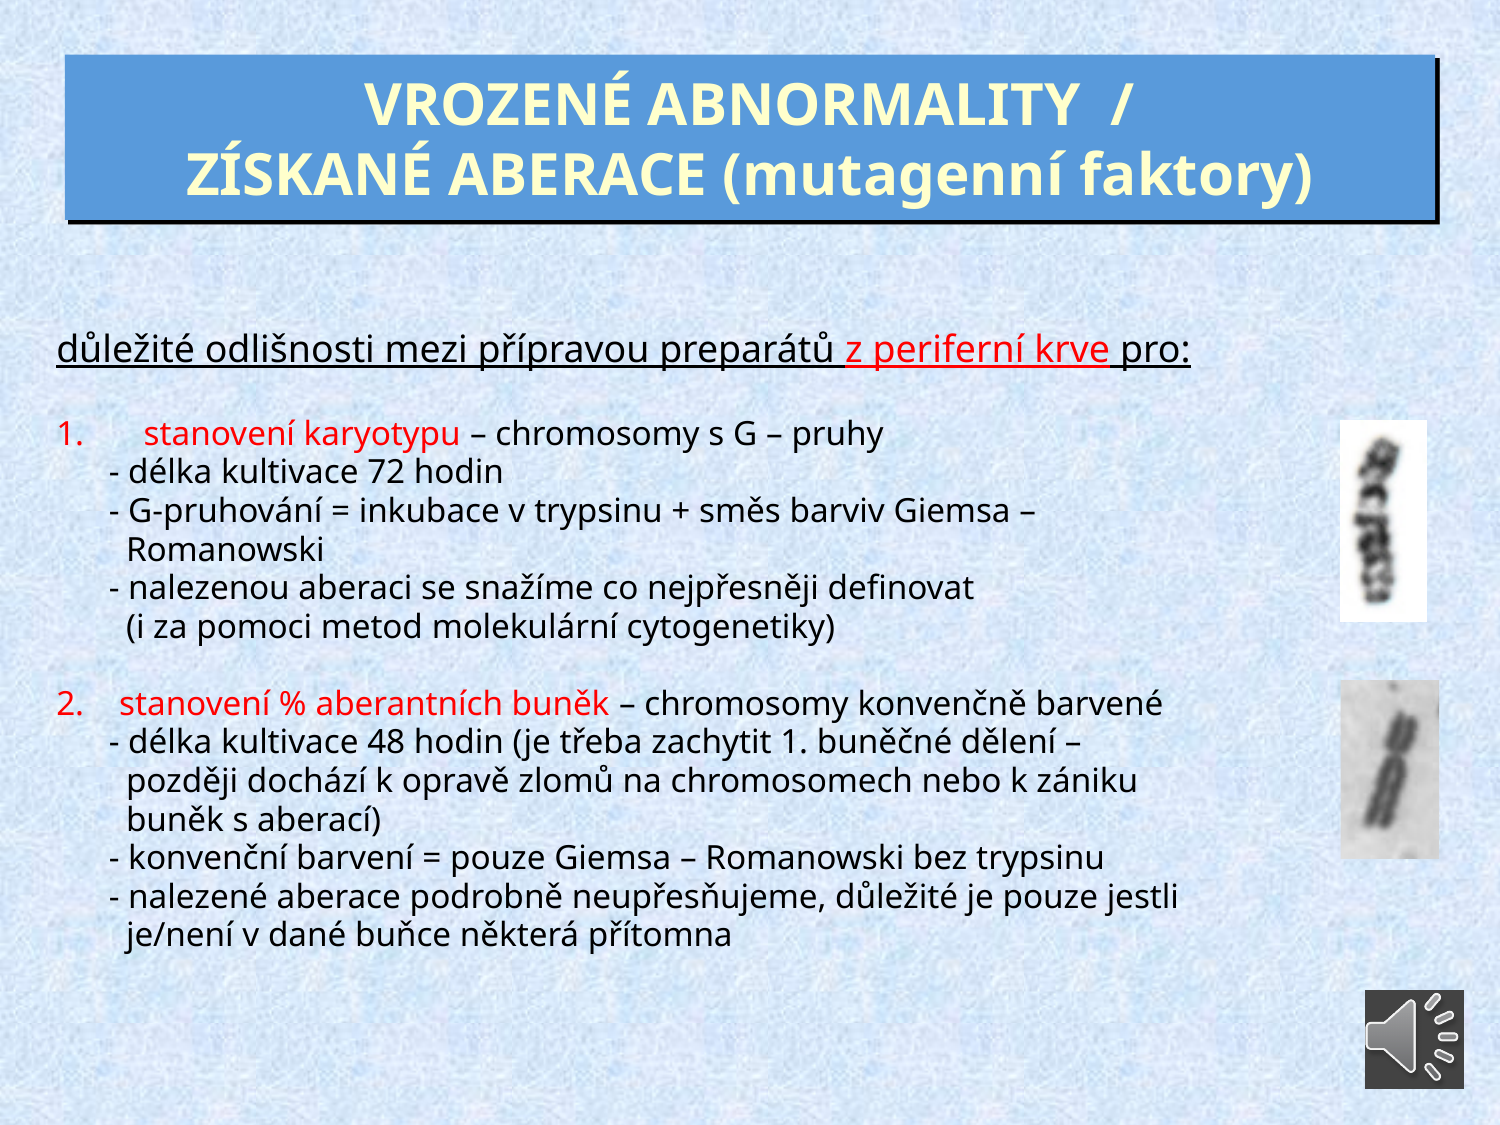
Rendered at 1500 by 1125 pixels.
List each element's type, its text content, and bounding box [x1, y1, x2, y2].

title VROZENÉ ABNORMALITY / ZÍSKANÉ ABERACE (mutagenní faktory) [64, 54, 1436, 220]
picture [0, 0, 1500, 1125]
list důležité odlišnosti mezi přípravou preparátů z periferní krve pro: stanovení karyotypu – chromosomy s G – pruhy - délka kultivace 72 hodin - G-pruhování = inkubace v trypsinu + směs barviv Giemsa – Romanowski - nalezenou aberaci se snažíme co nejpřesněji definovat (i za pomoci metod molekulární cytogenetiky) 2. stanovení % aberantních buněk – chromosomy konvenčně barvené - délka kultivace 48 hodin (je třeba zachytit 1. buněčné dělení – později dochází k opravě zlomů na chromosomech nebo k zániku buněk s aberací) - konvenční barvení = pouze Giemsa – Romanowski bez trypsinu - nalezené aberace podrobně neupřesňujeme, důležité je pouze jestli je/není v dané buňce některá přítomna [41, 326, 1483, 983]
